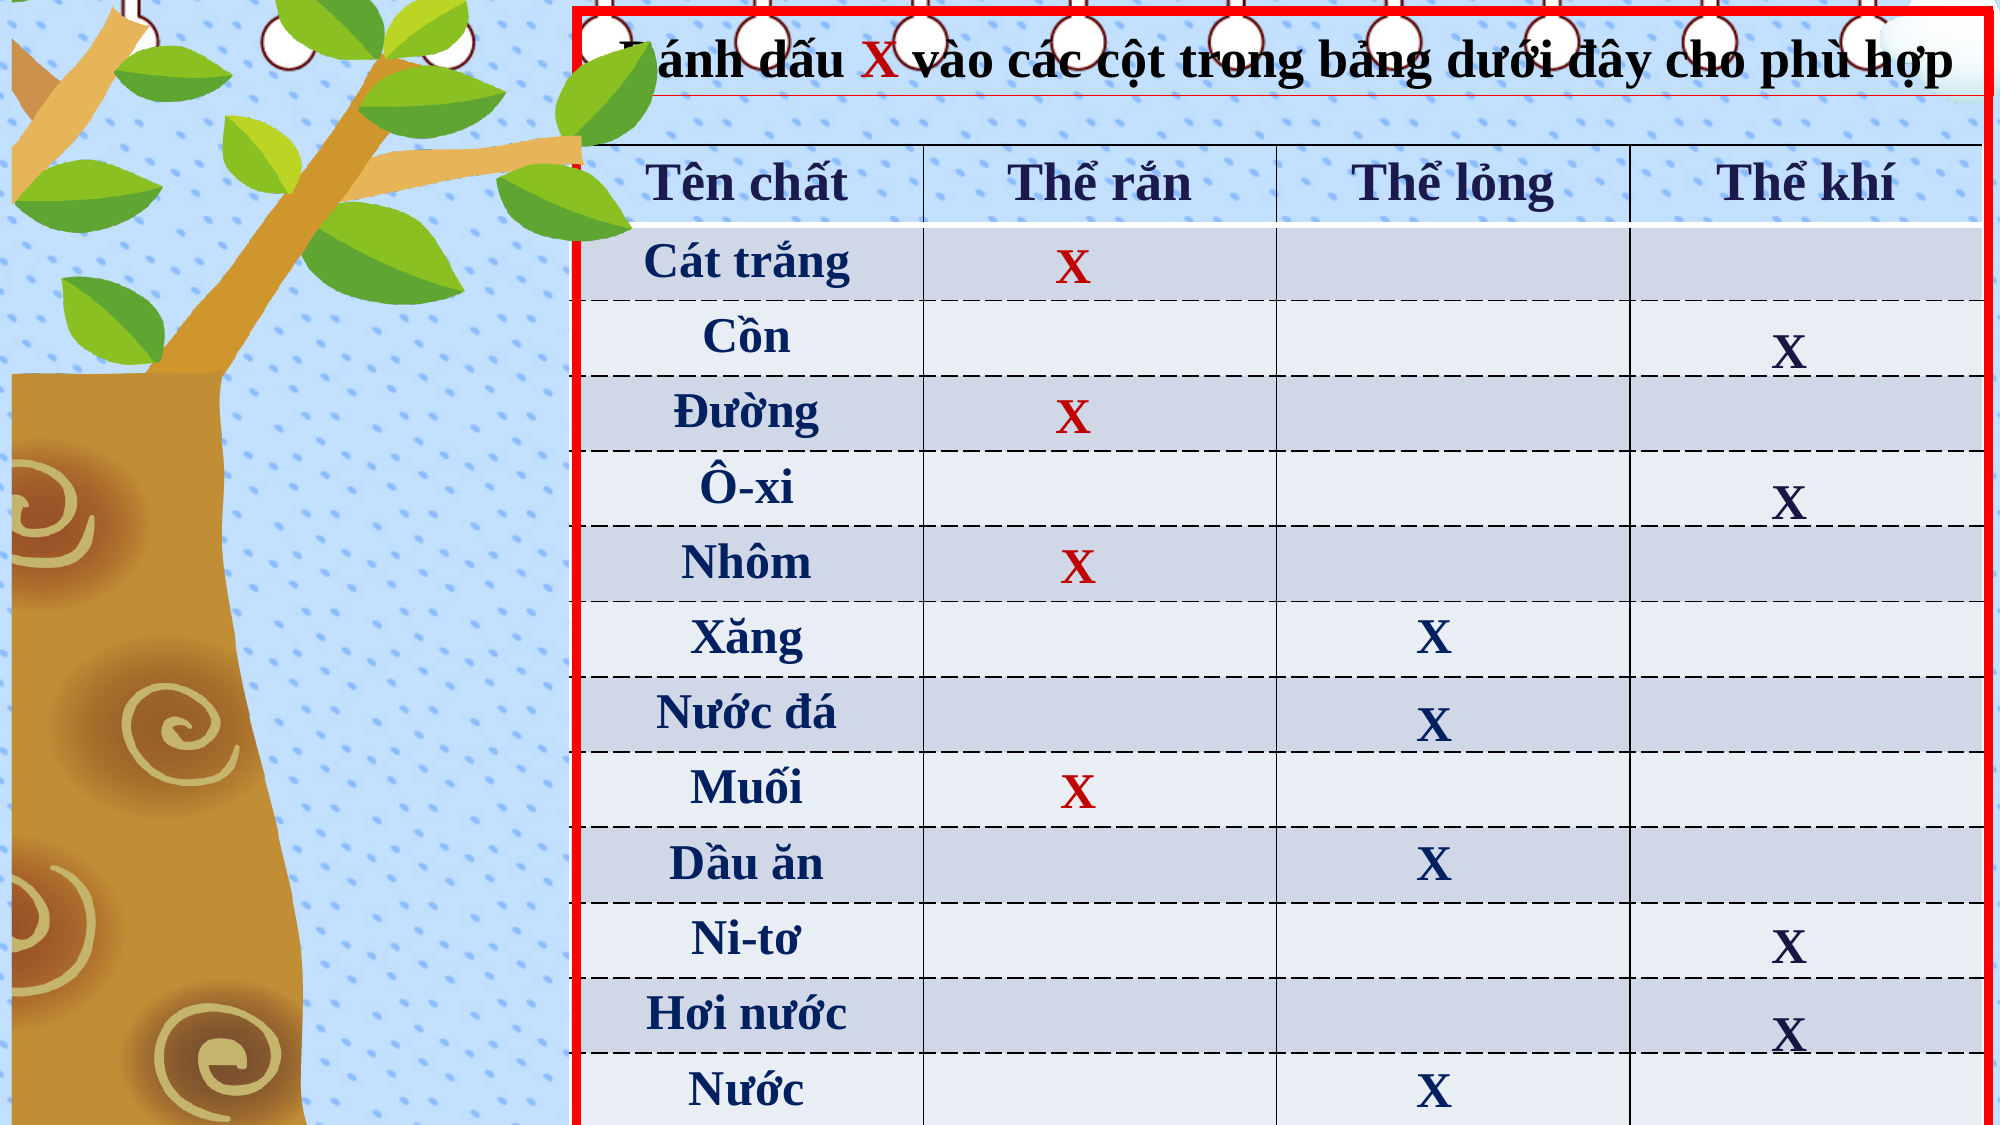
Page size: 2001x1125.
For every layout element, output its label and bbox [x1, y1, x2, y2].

text_box [680, 11, 1989, 1125]
picture [0, 0, 2000, 1125]
